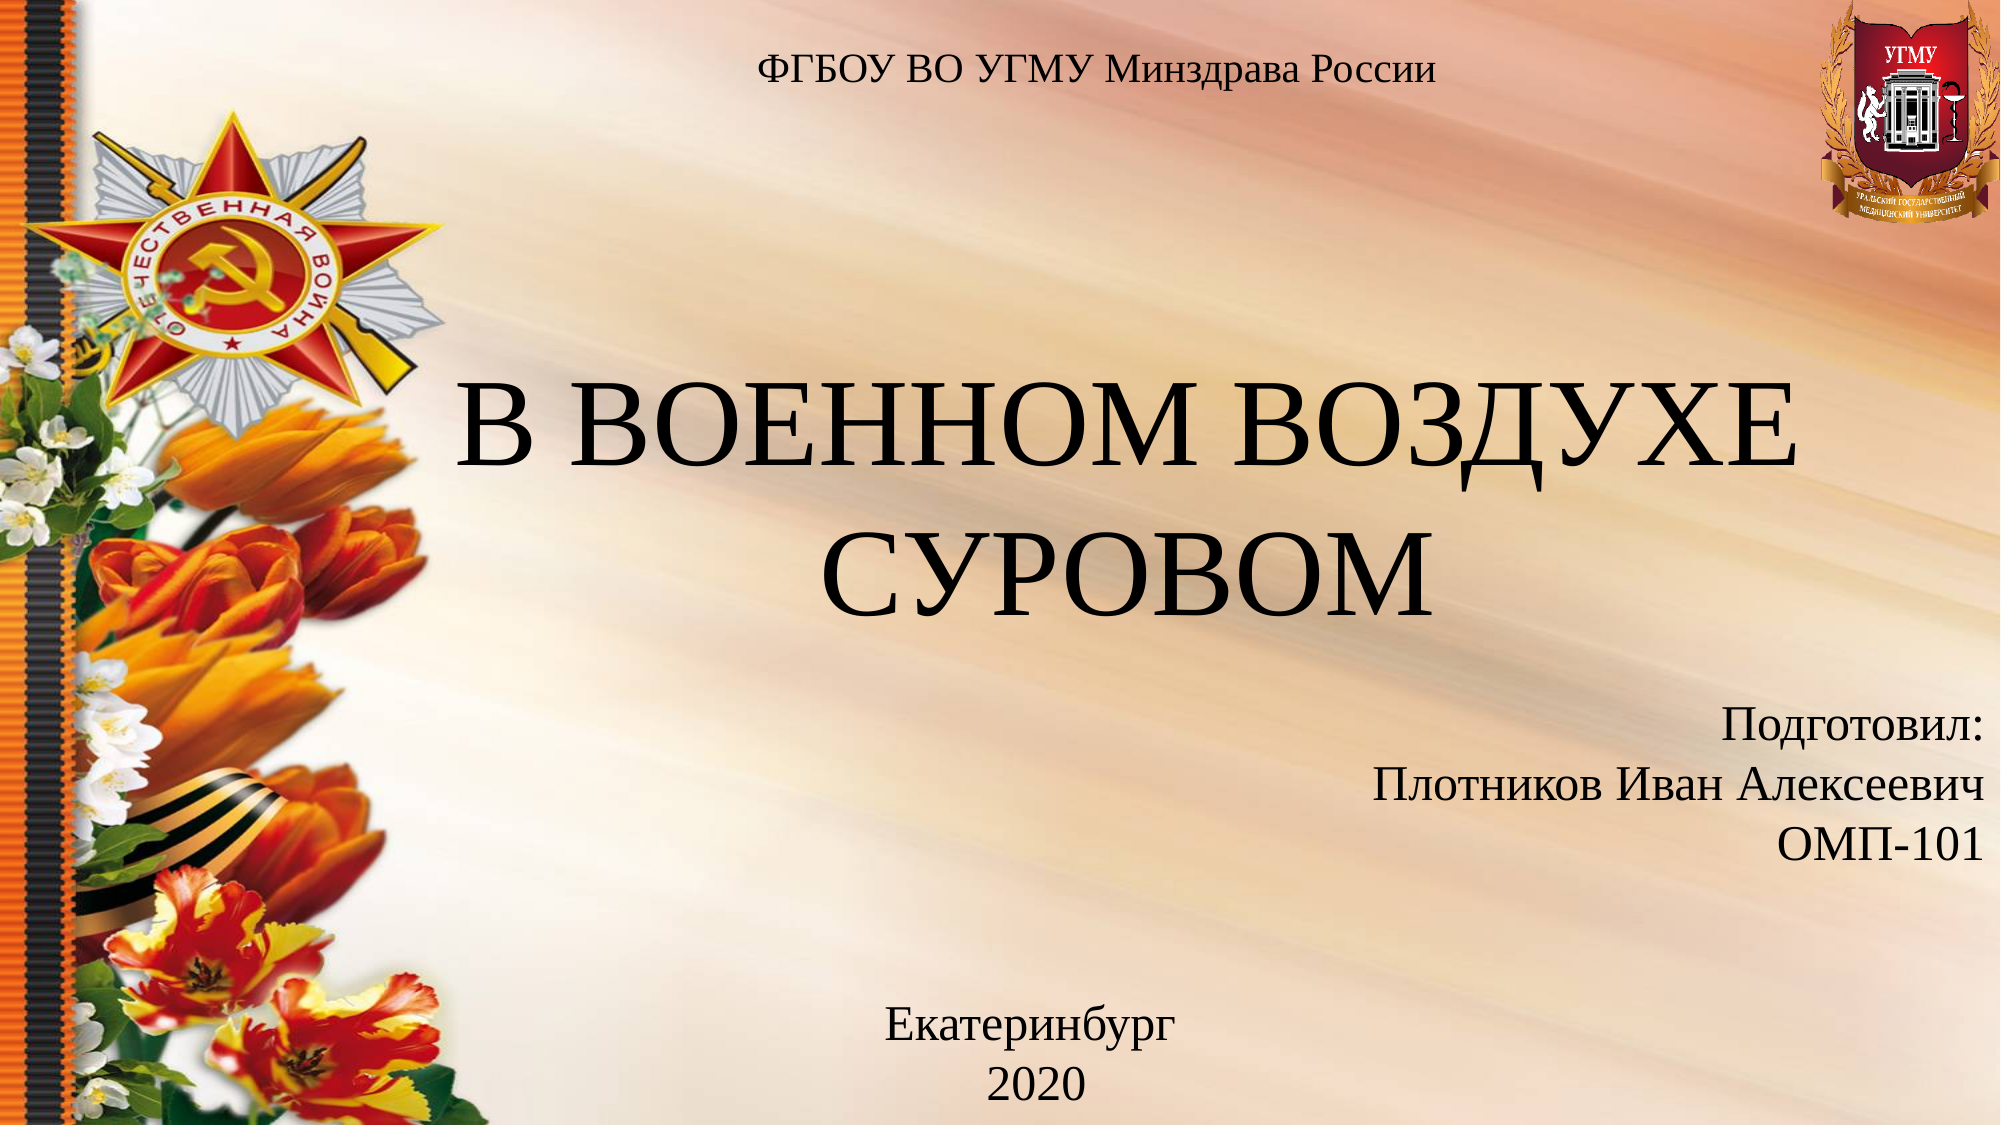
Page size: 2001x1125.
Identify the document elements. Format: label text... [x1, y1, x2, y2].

title В ВОЕННОМ ВОЗДУХЕ СУРОВОМ [378, 256, 1879, 649]
picture [0, 0, 2001, 1125]
text_box ФГБОУ ВО УГМУ Минздрава России [346, 33, 1812, 112]
subtitle Подготовил: Плотников Иван Алексеевич ОМП-101 Екатеринбург 2020 [72, 682, 2000, 1092]
